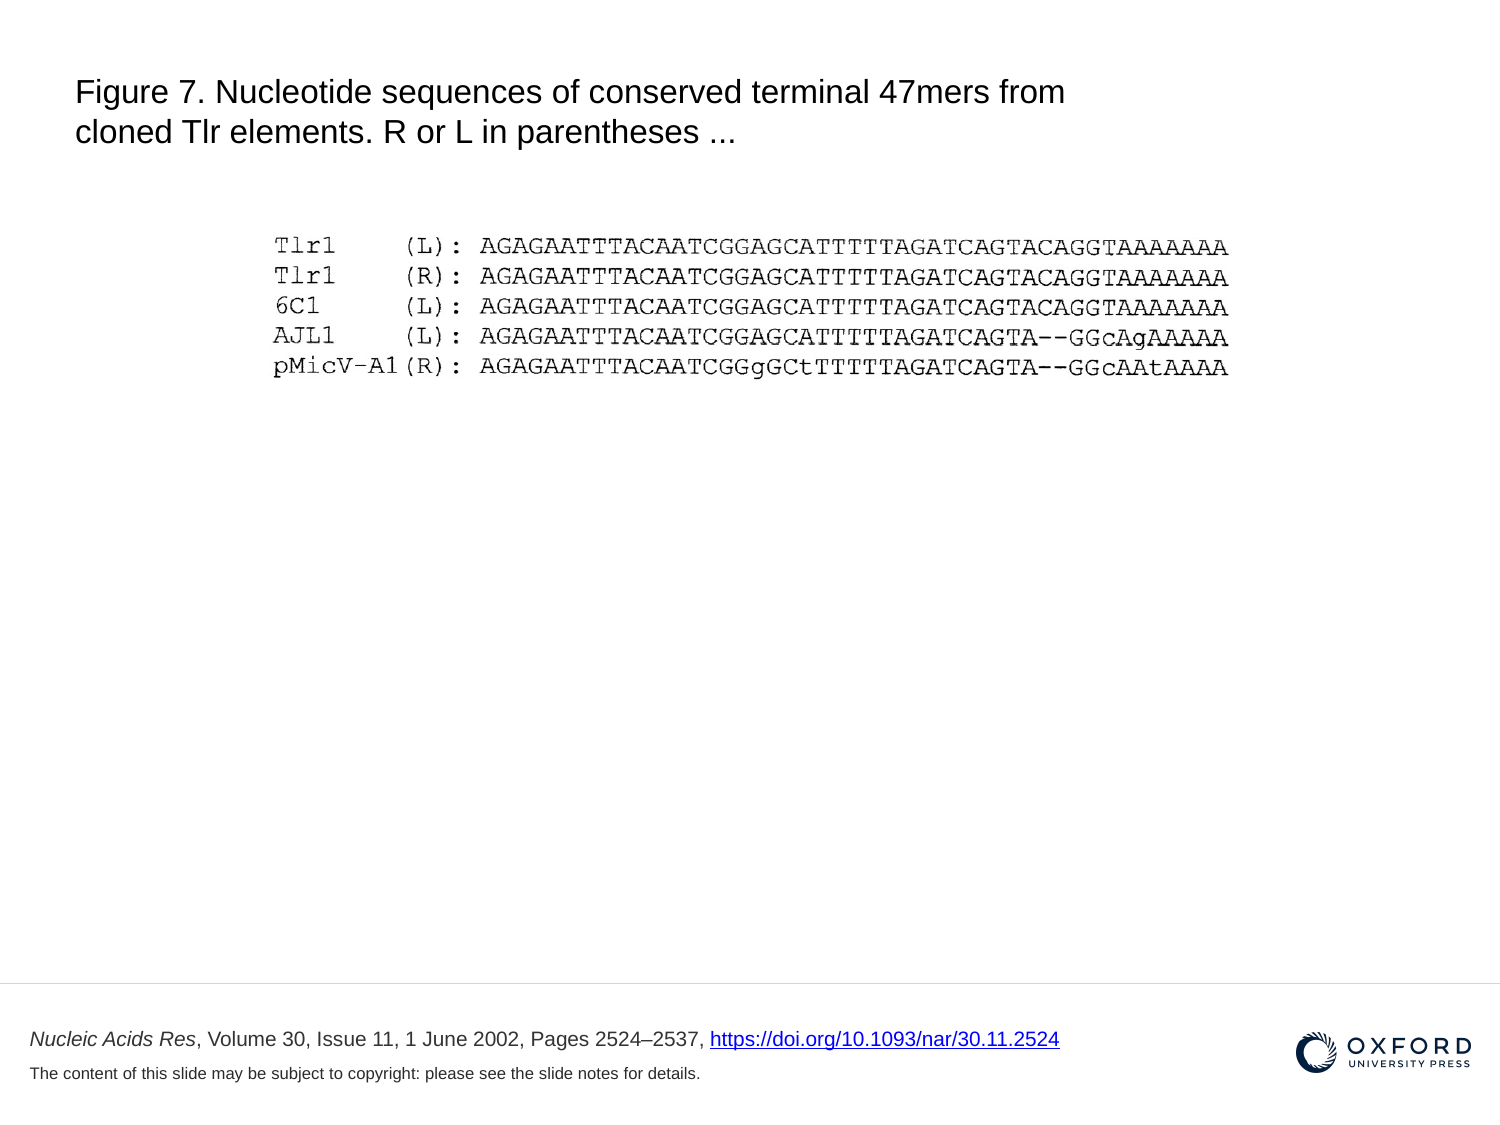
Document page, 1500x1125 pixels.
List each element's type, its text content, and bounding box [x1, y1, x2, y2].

picture [262, 224, 1238, 389]
picture [1296, 1032, 1471, 1073]
footer Nucleic Acids Res, Volume 30, Issue 11, 1 June 2002, Pages 2524–2537, https://doi.org/10.1093/nar/30.11.2524 The content of this slide may be subject to copyright: please see the slide notes for details. [0, 983, 1260, 1125]
title Figure 7. Nucleotide sequences of conserved terminal 47mers from cloned Tlr elements. R or L in parentheses ... [75, 69, 1078, 171]
